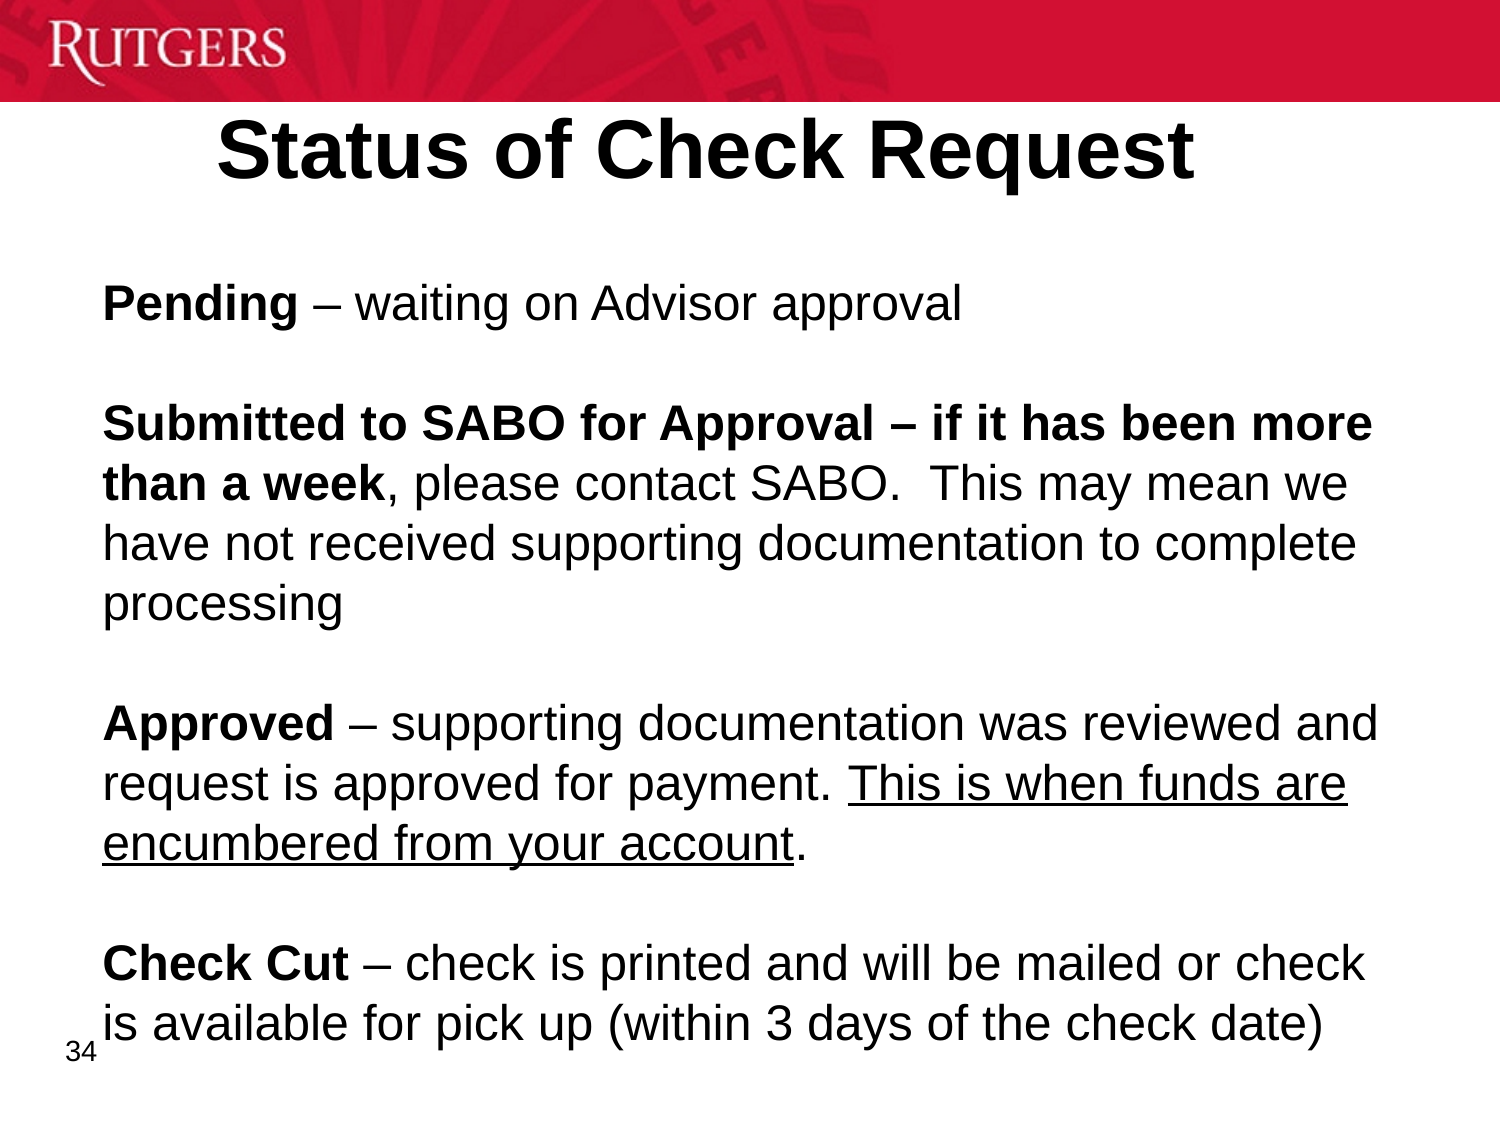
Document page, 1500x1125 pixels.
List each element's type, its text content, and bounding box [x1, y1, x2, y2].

text_box Status of Check Request [0, 110, 1413, 203]
slide_number 34 [0, 1024, 87, 1104]
picture [0, 0, 1500, 102]
text_box Pending – waiting on Advisor approval Submitted to SABO for Approval – if it has been more than a week, please contact SABO. This may mean we have not received supporting documentation to complete processing Approved – supporting documentation was reviewed and request is approved for payment. This is when funds are encumbered from your account. Check Cut – check is printed and will be mailed or check is available for pick up (within 3 days of the check date) [87, 262, 1400, 1125]
